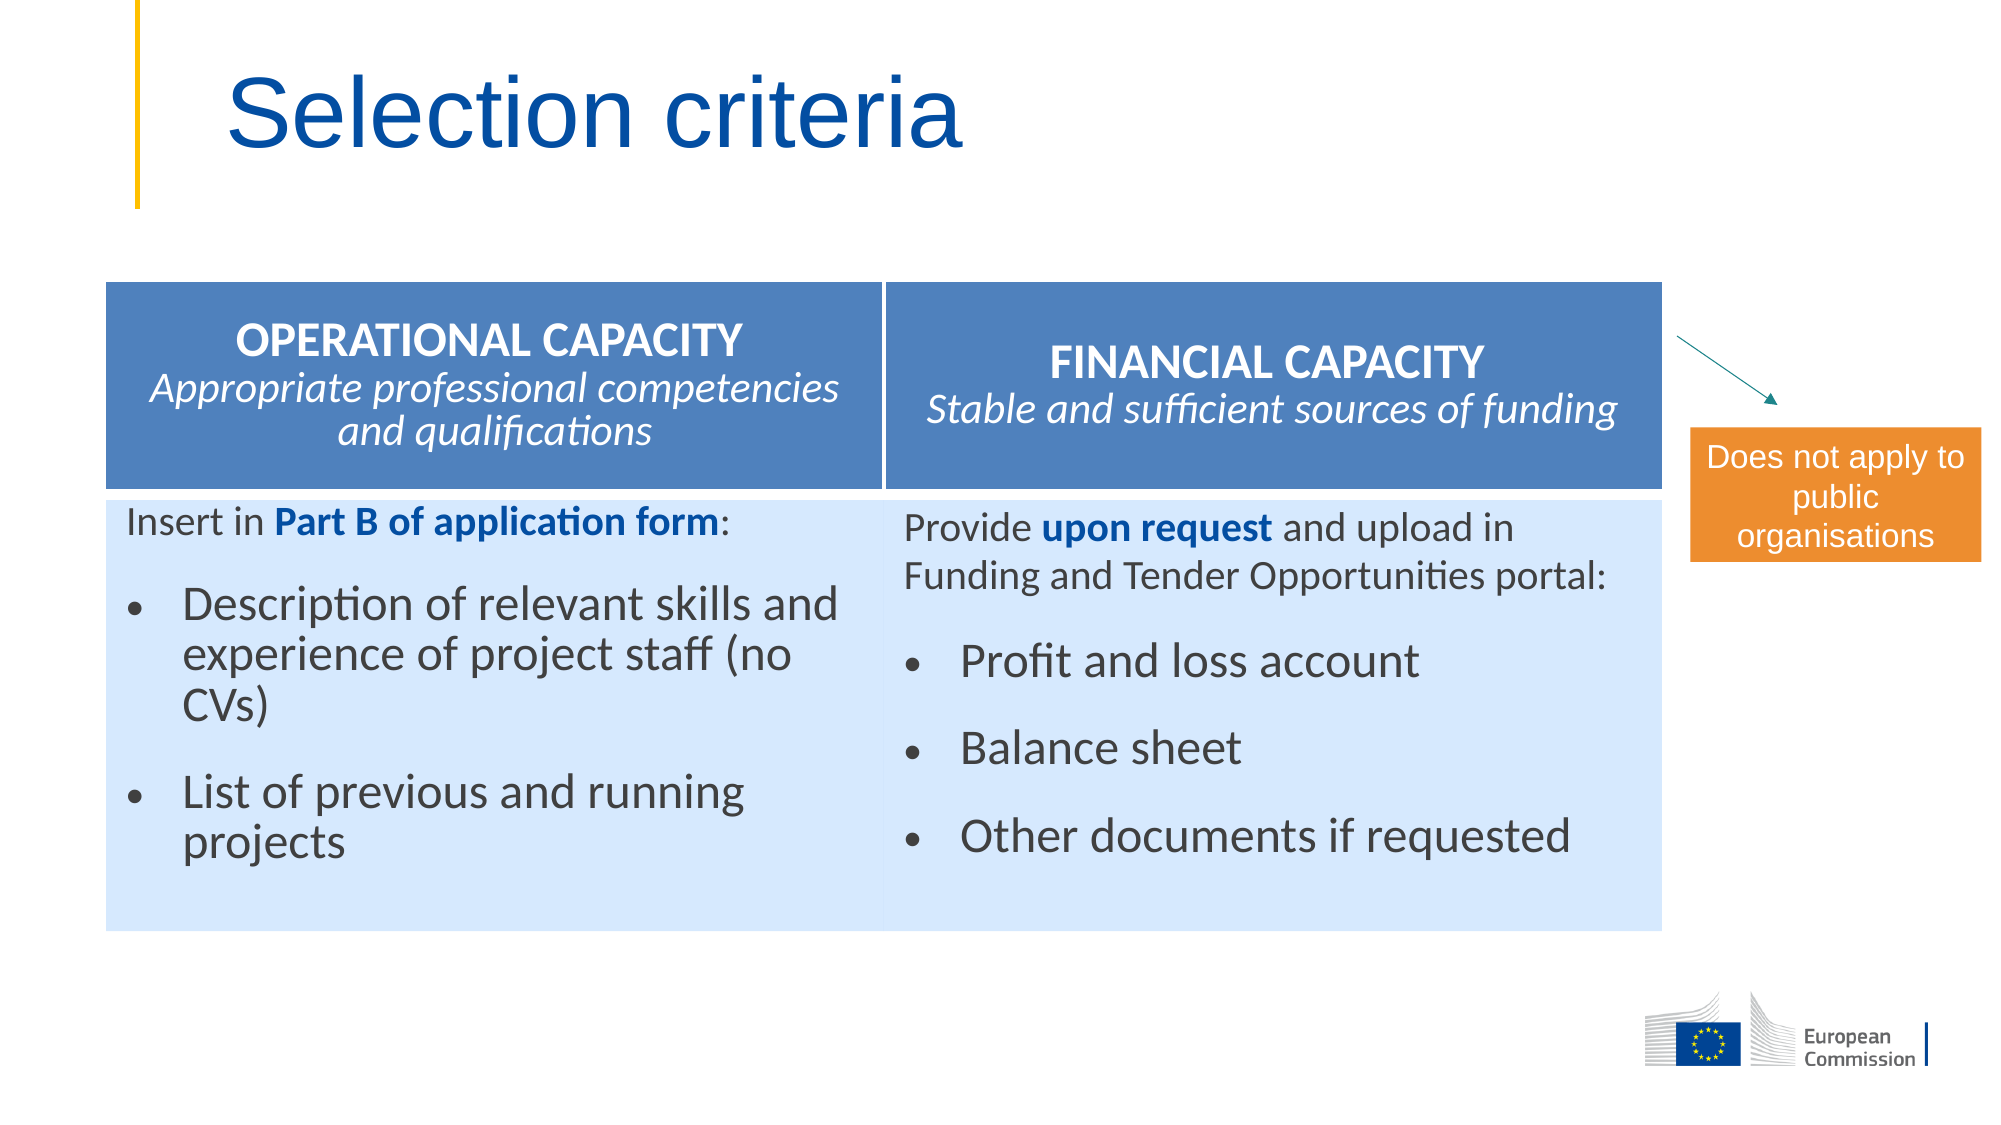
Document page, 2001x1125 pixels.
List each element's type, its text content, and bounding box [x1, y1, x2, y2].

text_box Does not apply to public organisations [1690, 427, 1982, 562]
title Selection criteria [210, 41, 1076, 170]
table_cell Insert in Part B of application form: Description of relevant skills and experience of project staff (no CVs) List of previous and running projects [106, 500, 884, 931]
picture [1645, 991, 1928, 1066]
table_header OPERATIONAL CAPACITY Appropriate professional competencies and qualifications [106, 282, 882, 489]
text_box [1676, 335, 1778, 405]
table_cell Provide upon request and upload in Funding and Tender Opportunities portal: Profit and loss account Balance sheet Other documents if requested [884, 500, 1662, 931]
table_header FINANCIAL CAPACITY Stable and sufficient sources of funding [886, 282, 1662, 489]
